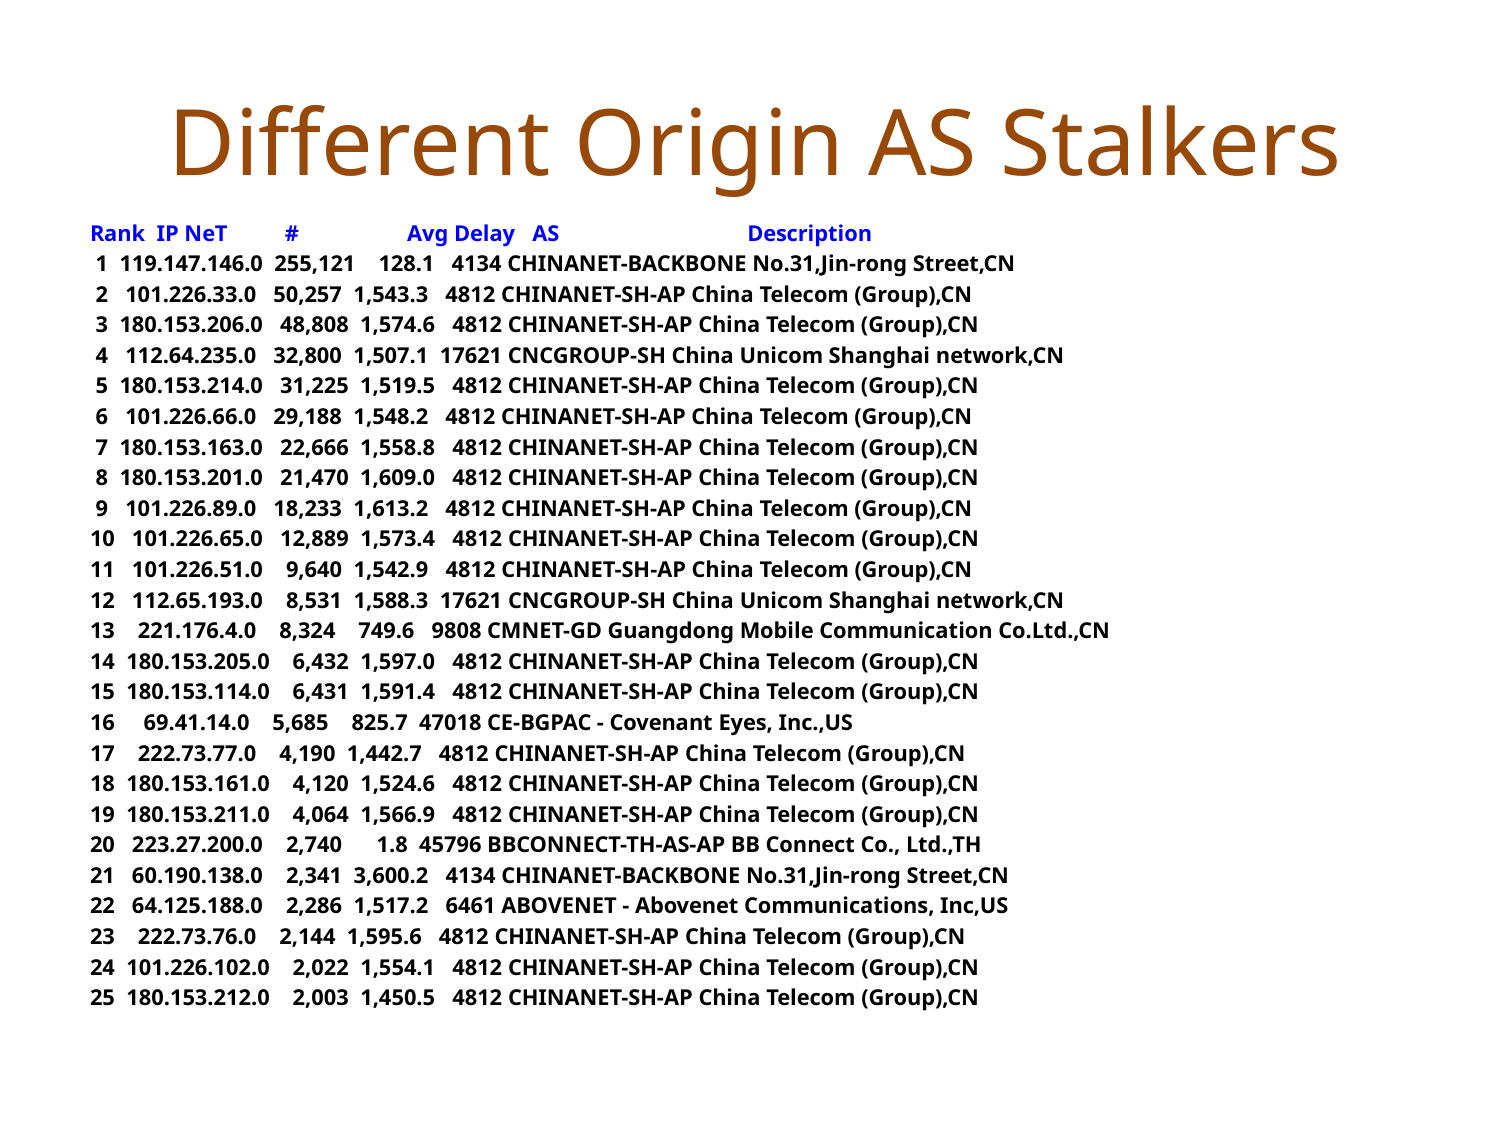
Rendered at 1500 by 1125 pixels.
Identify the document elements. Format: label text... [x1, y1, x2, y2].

list Rank IP NeT # Avg Delay AS Description 1 119.147.146.0 255,121 128.1 4134 CHINANET-BACKBONE No.31,Jin-rong Street,CN 2 101.226.33.0 50,257 1,543.3 4812 CHINANET-SH-AP China Telecom (Group),CN 3 180.153.206.0 48,808 1,574.6 4812 CHINANET-SH-AP China Telecom (Group),CN 4 112.64.235.0 32,800 1,507.1 17621 CNCGROUP-SH China Unicom Shanghai network,CN 5 180.153.214.0 31,225 1,519.5 4812 CHINANET-SH-AP China Telecom (Group),CN 6 101.226.66.0 29,188 1,548.2 4812 CHINANET-SH-AP China Telecom (Group),CN 7 180.153.163.0 22,666 1,558.8 4812 CHINANET-SH-AP China Telecom (Group),CN 8 180.153.201.0 21,470 1,609.0 4812 CHINANET-SH-AP China Telecom (Group),CN 9 101.226.89.0 18,233 1,613.2 4812 CHINANET-SH-AP China Telecom (Group),CN 10 101.226.65.0 12,889 1,573.4 4812 CHINANET-SH-AP China Telecom (Group),CN 11 101.226.51.0 9,640 1,542.9 4812 CHINANET-SH-AP China Telecom (Group),CN 12 112.65.193.0 8,531 1,588.3 17621 CNCGROUP-SH China Unicom Shanghai network,CN 13 221.176.4.0 8,324 749.6 9808 CMNET-GD Guangdong Mobile Communication Co.Ltd.,CN 14 180.153.205.0 6,432 1,597.0 4812 CHINANET-SH-AP China Telecom (Group),CN 15 180.153.114.0 6,431 1,591.4 4812 CHINANET-SH-AP China Telecom (Group),CN 16 69.41.14.0 5,685 825.7 47018 CE-BGPAC - Covenant Eyes, Inc.,US 17 222.73.77.0 4,190 1,442.7 4812 CHINANET-SH-AP China Telecom (Group),CN 18 180.153.161.0 4,120 1,524.6 4812 CHINANET-SH-AP China Telecom (Group),CN 19 180.153.211.0 4,064 1,566.9 4812 CHINANET-SH-AP China Telecom (Group),CN 20 223.27.200.0 2,740 1.8 45796 BBCONNECT-TH-AS-AP BB Connect Co., Ltd.,TH 21 60.190.138.0 2,341 3,600.2 4134 CHINANET-BACKBONE No.31,Jin-rong Street,CN 22 64.125.188.0 2,286 1,517.2 6461 ABOVENET - Abovenet Communications, Inc,US 23 222.73.76.0 2,144 1,595.6 4812 CHINANET-SH-AP China Telecom (Group),CN 24 101.226.102.0 2,022 1,554.1 4812 CHINANET-SH-AP China Telecom (Group),CN 25 180.153.212.0 2,003 1,450.5 4812 CHINANET-SH-AP China Telecom (Group),CN [75, 211, 1425, 955]
title Different Origin AS Stalkers [11, 45, 1500, 233]
